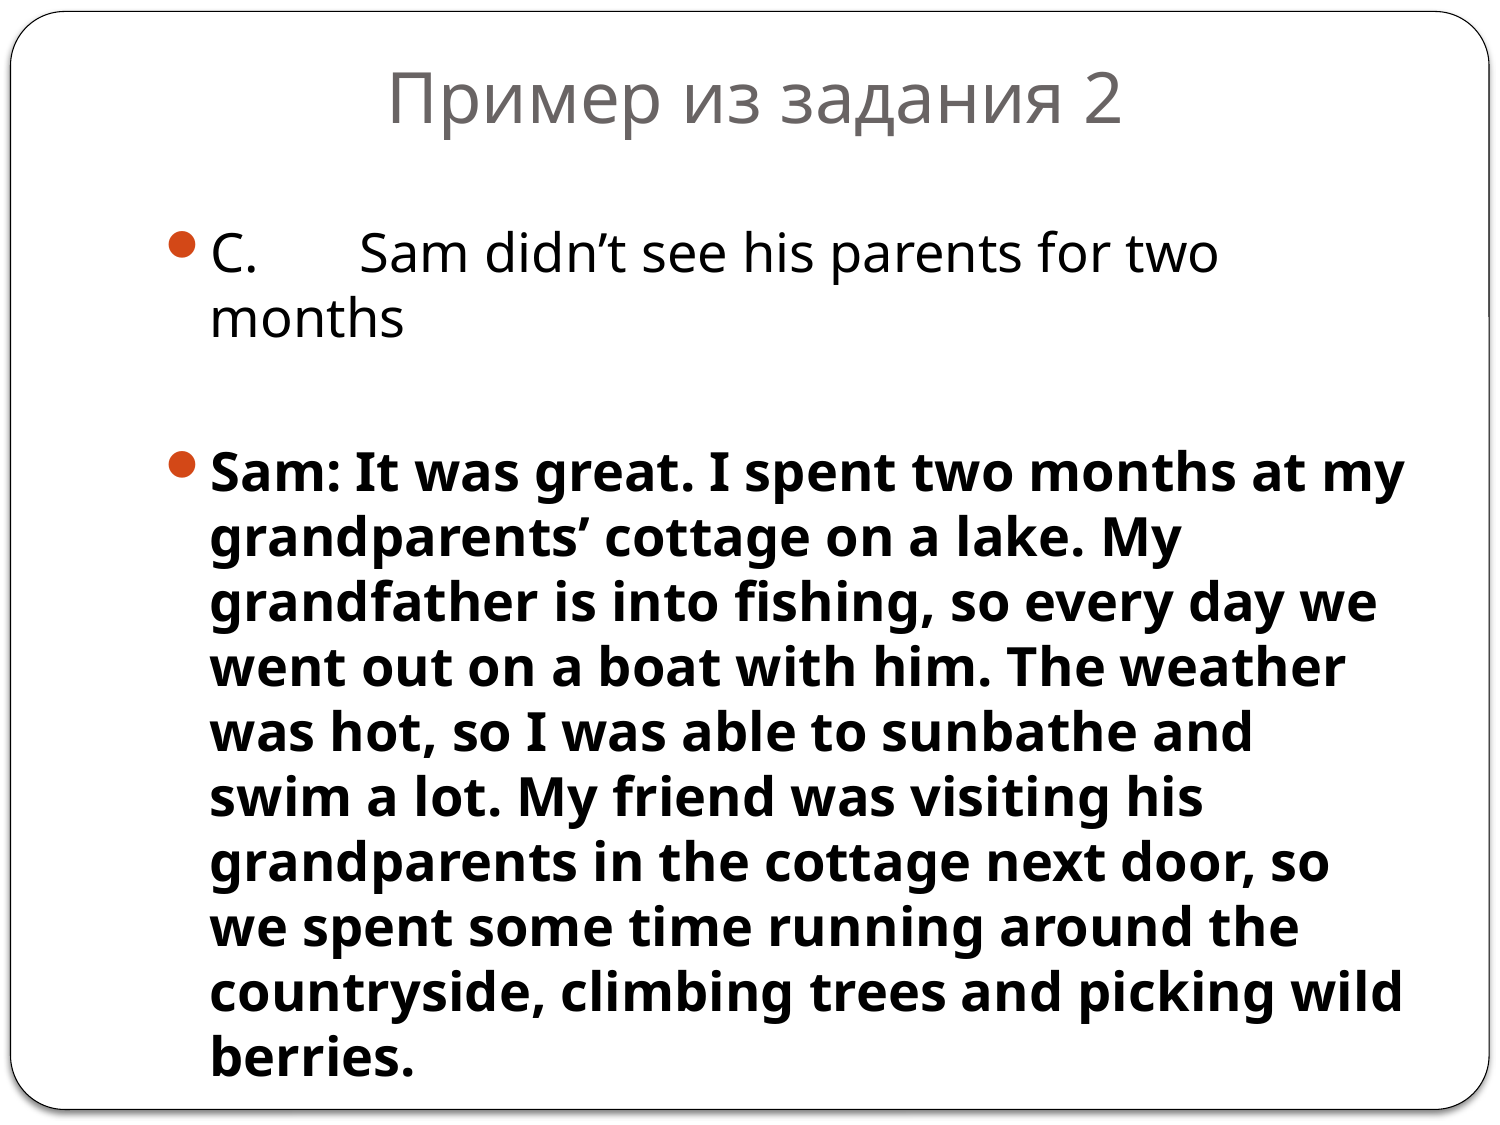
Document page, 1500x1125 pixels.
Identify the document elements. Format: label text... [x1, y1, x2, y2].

list C. Sam didn’t see his parents for two months Sam: It was great. I spent two months at my grandparents’ cottage on a lake. My grandfather is into fishing, so every day we went out on a boat with him. The weather was hot, so I was able to sunbathe and swim a lot. My friend was visiting his grandparents in the cottage next door, so we spent some time running around the countryside, climbing trees and picking wild berries. [150, 210, 1425, 1020]
title Пример из задания 2 [150, 45, 1425, 153]
